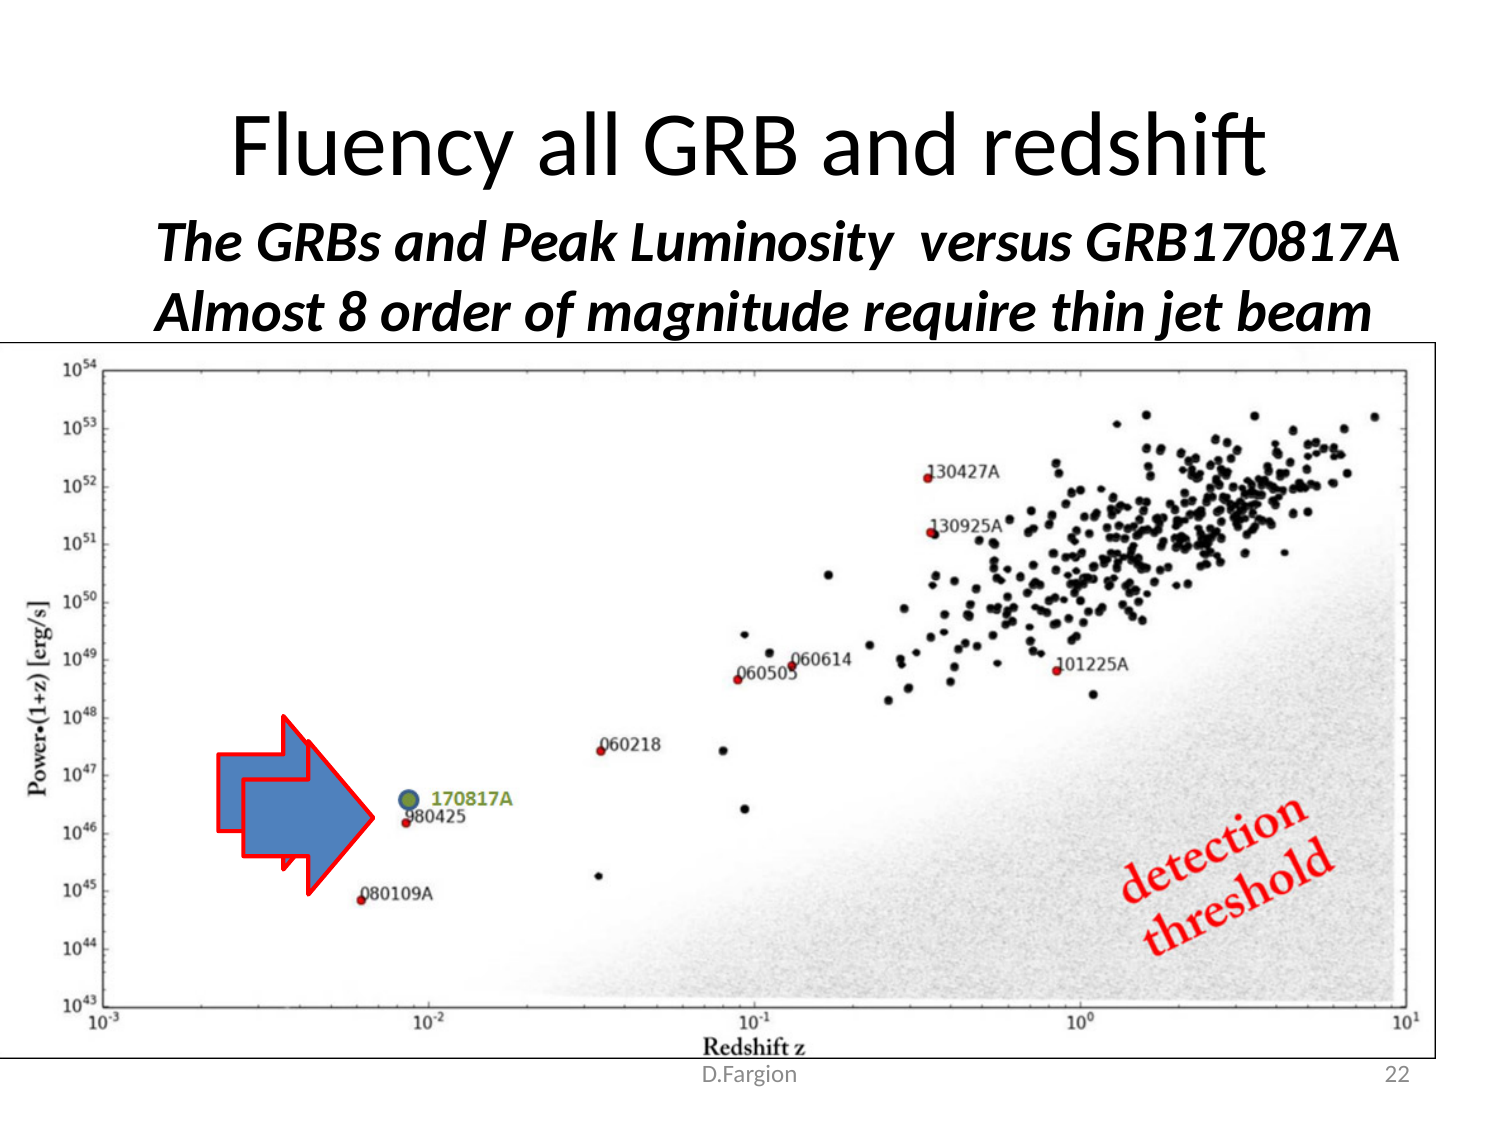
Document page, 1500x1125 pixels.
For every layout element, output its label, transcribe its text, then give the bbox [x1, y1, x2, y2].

slide_number 22 [1074, 1066, 1425, 1103]
footer D.Fargion [512, 1066, 988, 1103]
text_box The GRBs and Peak Luminosity versus GRB170817A Almost 8 order of magnitude require thin jet beam [140, 196, 1417, 341]
picture [0, 342, 1436, 1059]
title Fluency all GRB and redshift [75, 45, 1425, 233]
